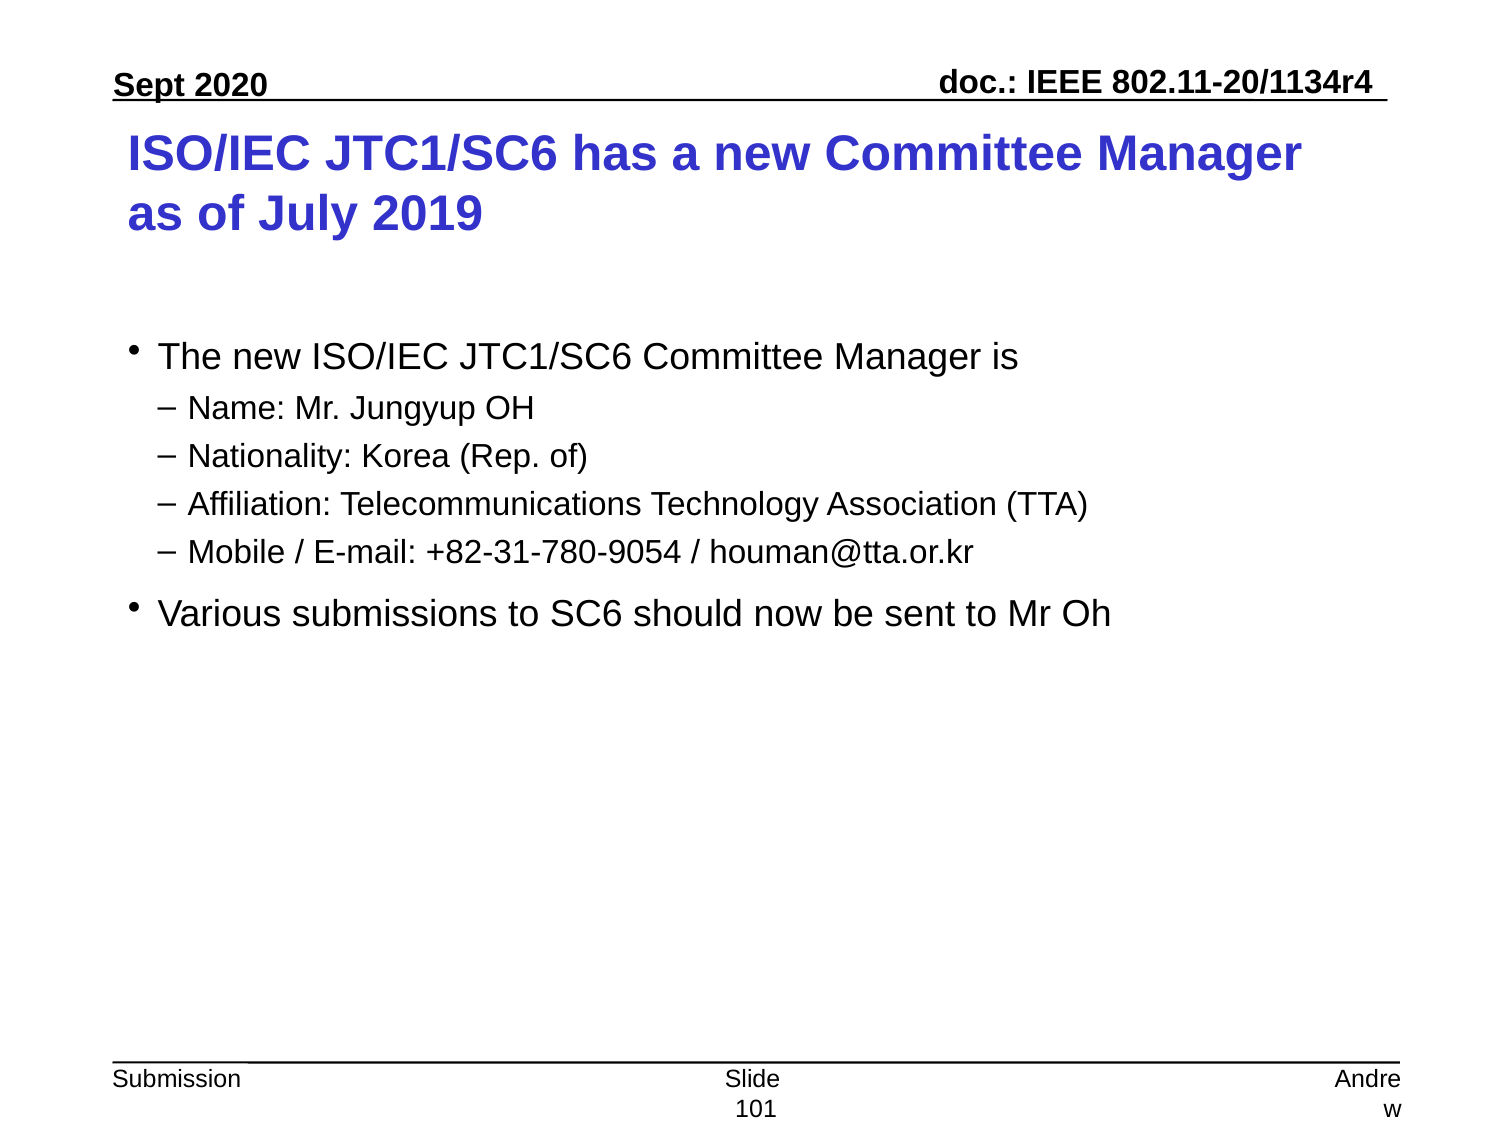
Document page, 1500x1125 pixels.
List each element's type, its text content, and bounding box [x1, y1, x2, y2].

title ISO/IEC JTC1/SC6 has a new Committee Manager as of July 2019 [112, 112, 1388, 288]
footer Andrew Myles, Cisco [1320, 1061, 1402, 1093]
list The new ISO/IEC JTC1/SC6 Committee Manager is Name: Mr. Jungyup OH Nationality: Korea (Rep. of) Affiliation: Telecommunications Technology Association (TTA) Mobile / E-mail: +82-31-780-9054 / houman@tta.or.kr Various submissions to SC6 should now be sent to Mr Oh [112, 324, 1388, 1000]
slide_number Slide 101 [709, 1061, 803, 1093]
